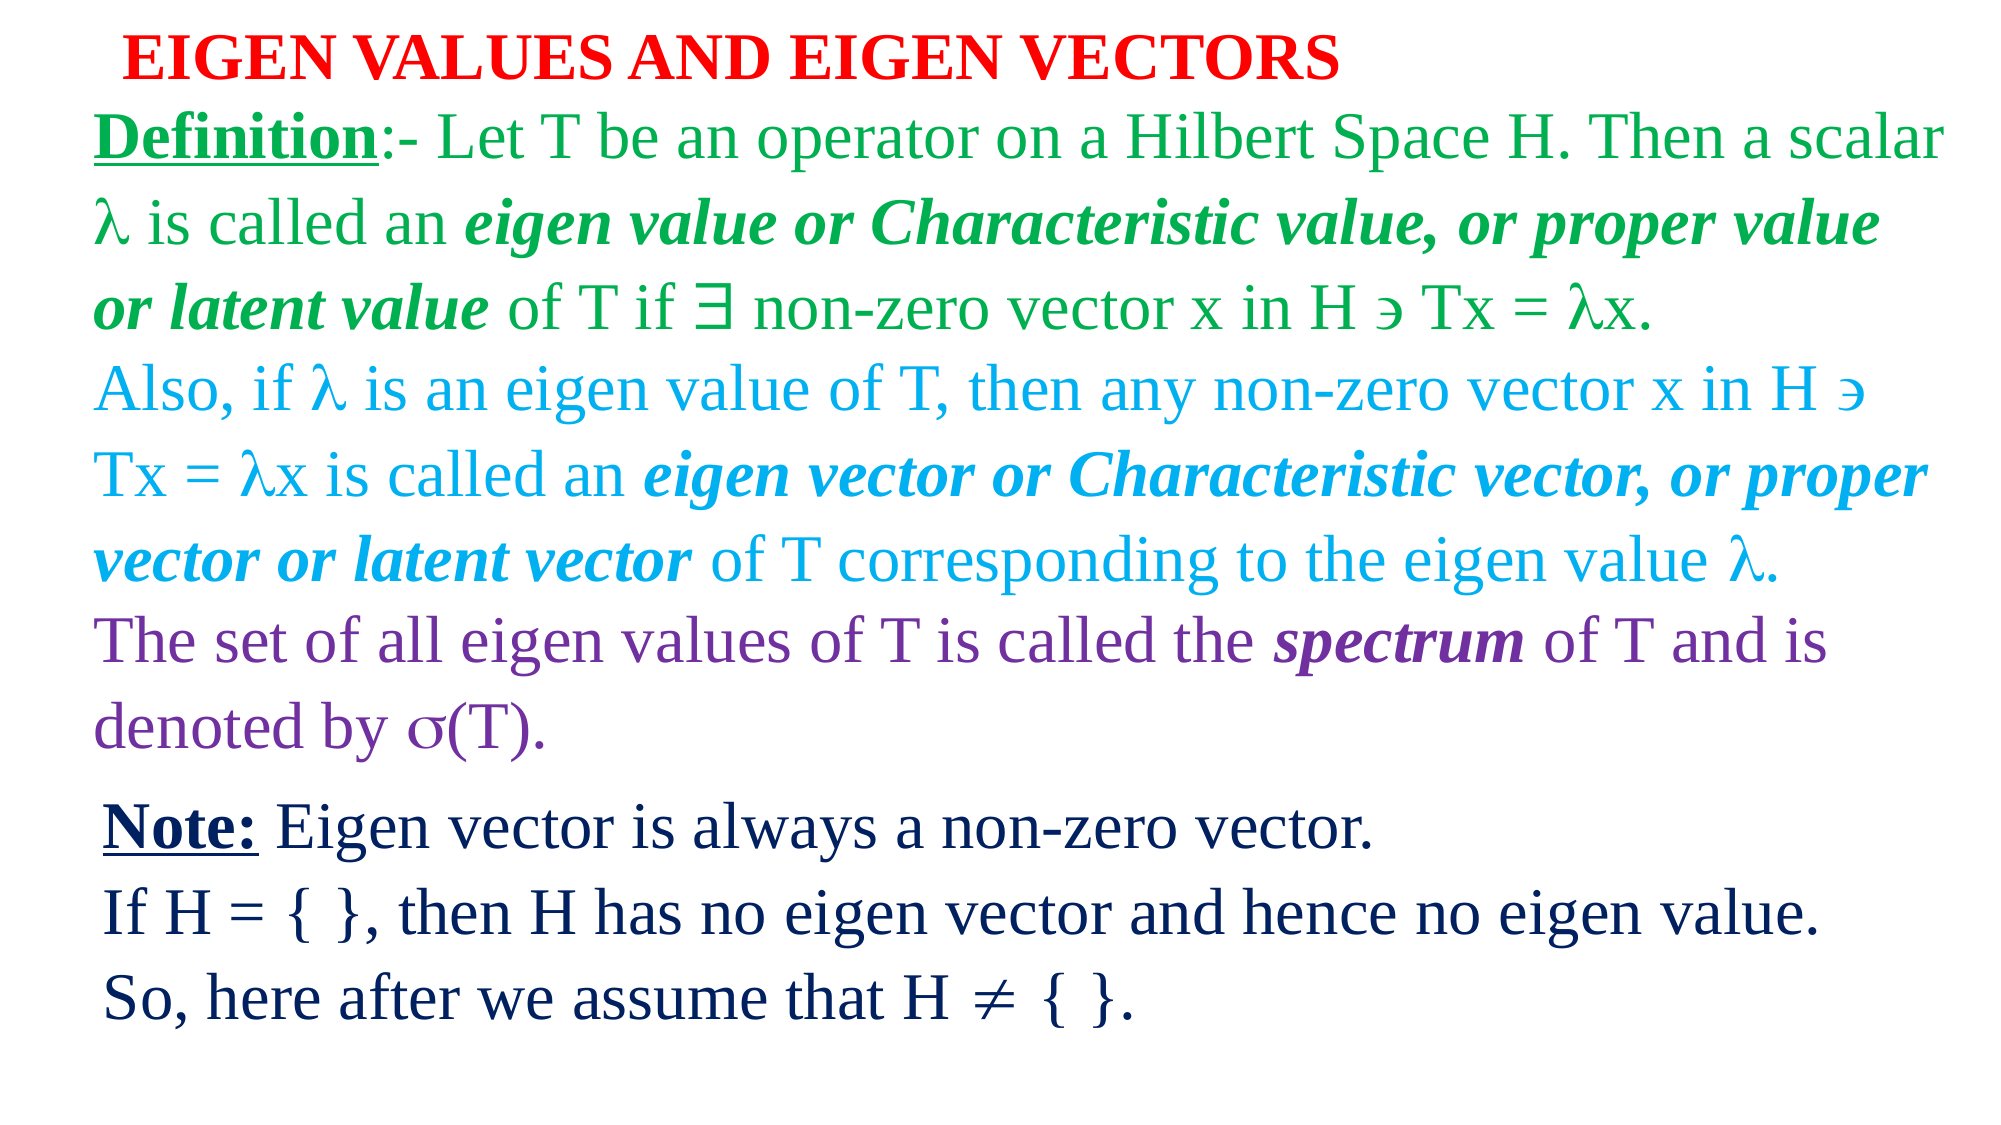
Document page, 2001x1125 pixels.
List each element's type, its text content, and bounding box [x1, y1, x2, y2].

text_box Also, if  is an eigen value of T, then any non-zero vector x in H  Tx = x is called an eigen vector or Characteristic vector, or proper vector or latent vector of T corresponding to the eigen value . [78, 330, 1970, 603]
text_box The set of all eigen values of T is called the spectrum of T and is denoted by (T). [78, 582, 1922, 769]
text_box EIGEN VALUES AND EIGEN VECTORS [107, 0, 1445, 79]
text_box Definition:- Let T be an operator on a Hilbert Space H. Then a scalar  is called an eigen value or Characteristic value, or proper value or latent value of T if  non-zero vector x in H  Tx = x. [78, 79, 1970, 330]
